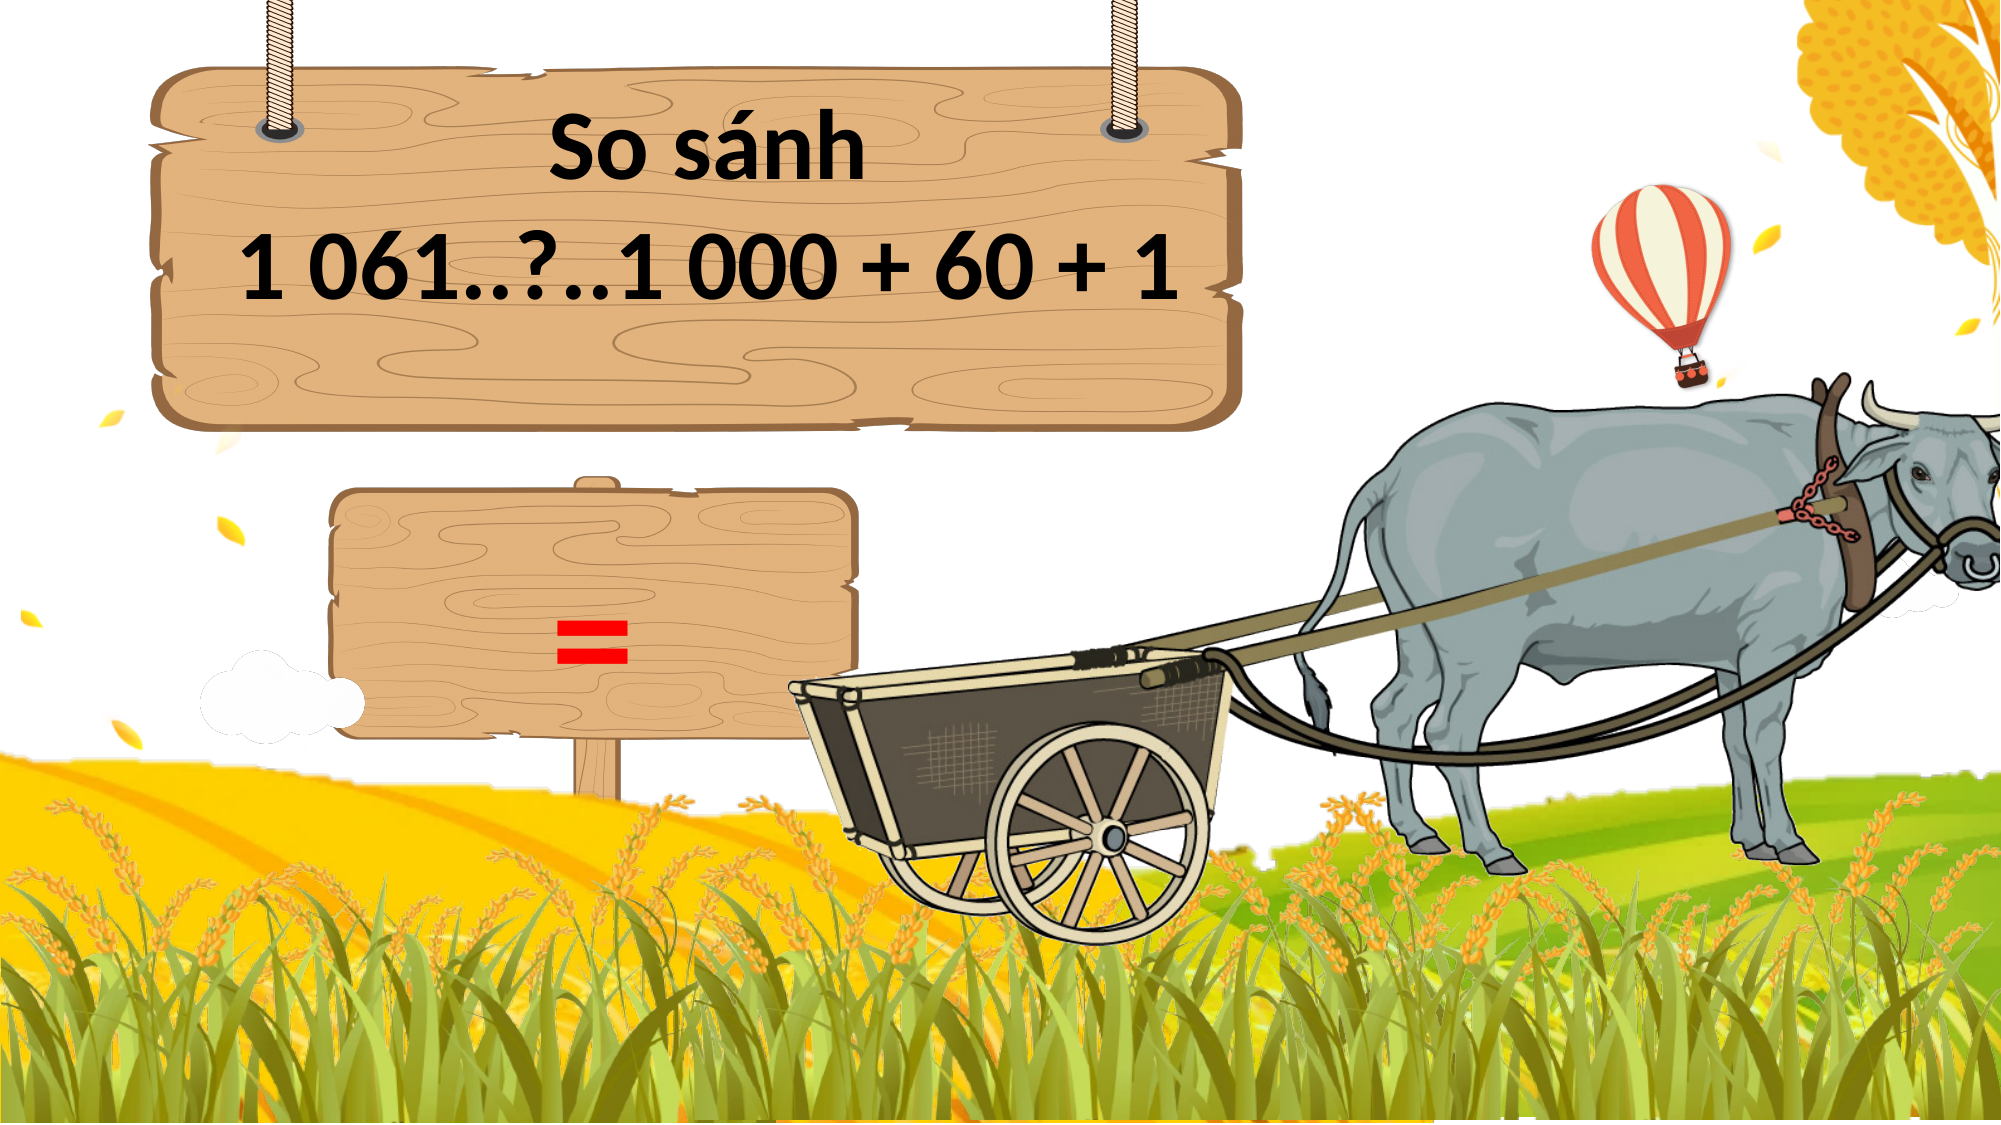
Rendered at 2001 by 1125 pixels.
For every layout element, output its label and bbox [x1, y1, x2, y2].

picture [787, 0, 2001, 1120]
text_box [148, 0, 1245, 432]
text_box [356, 476, 782, 665]
picture [20, 209, 365, 665]
text_box [0, 665, 2000, 1123]
